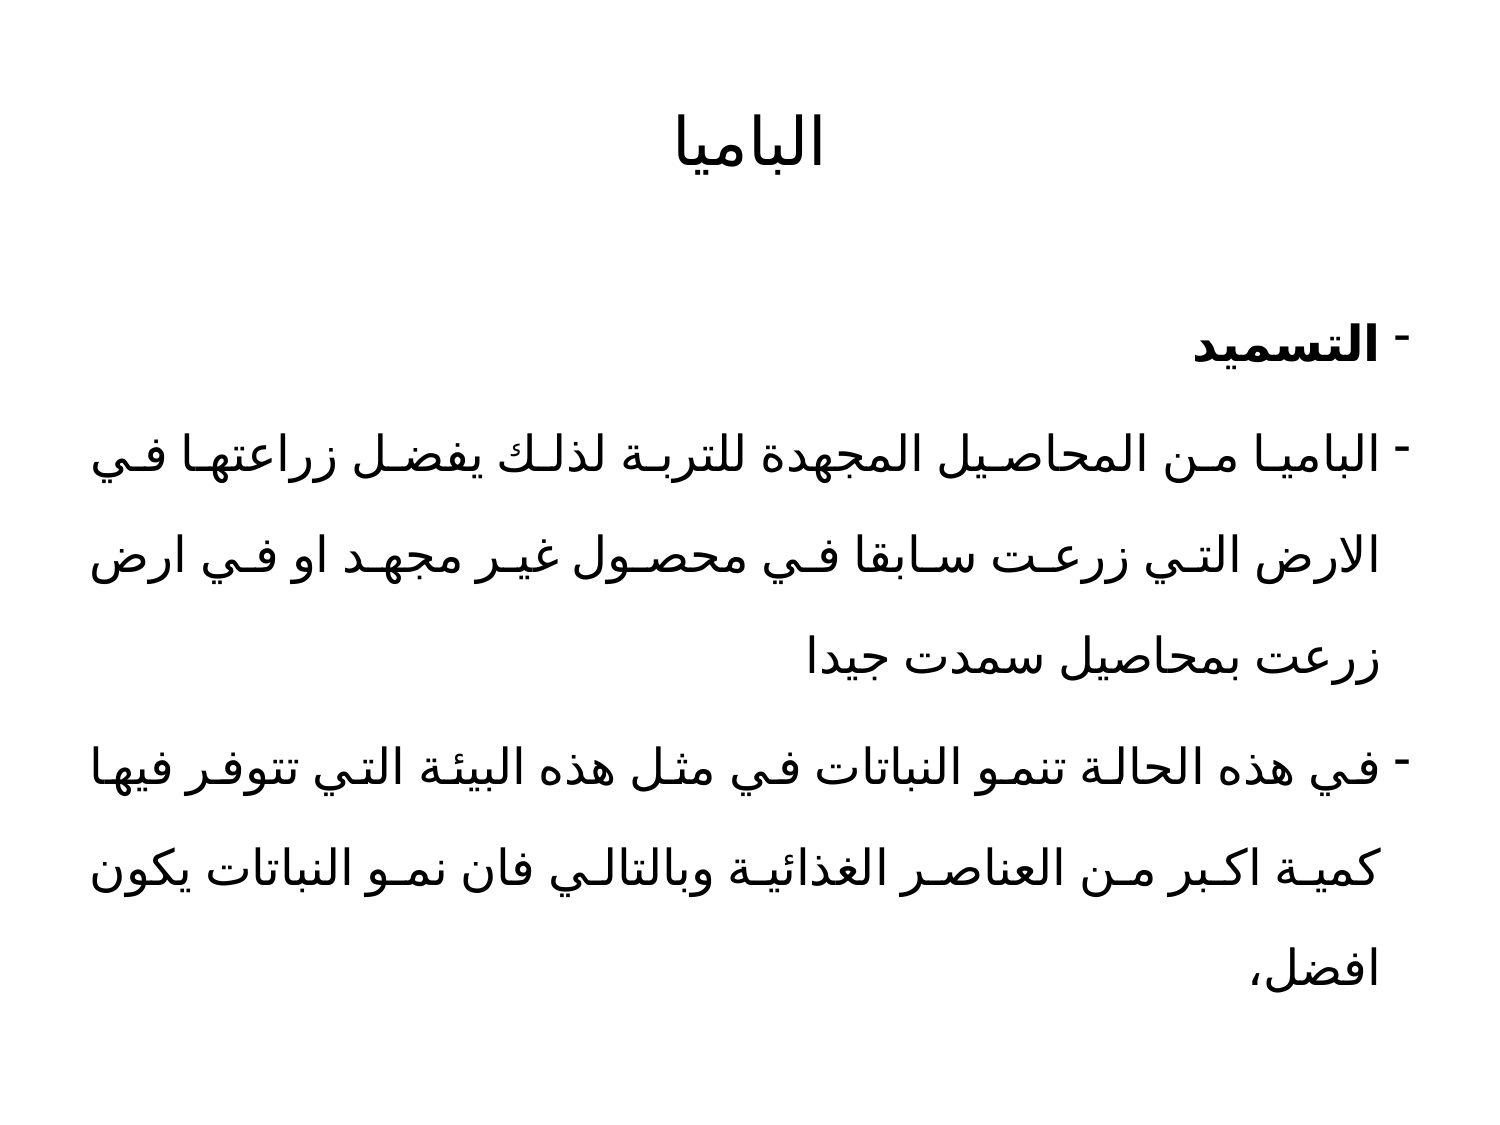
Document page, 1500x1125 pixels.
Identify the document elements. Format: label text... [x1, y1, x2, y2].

list التسميد الباميا من المحاصيل المجهدة للتربة لذلك يفضل زراعتها في الارض التي زرعت سابقا في محصول غير مجهد او في ارض زرعت بمحاصيل سمدت جيدا في هذه الحالة تنمو النباتات في مثل هذه البيئة التي تتوفر فيها كمية اكبر من العناصر الغذائية وبالتالي فان نمو النباتات يكون افضل، [75, 262, 1425, 1005]
title الباميا [75, 45, 1425, 233]
